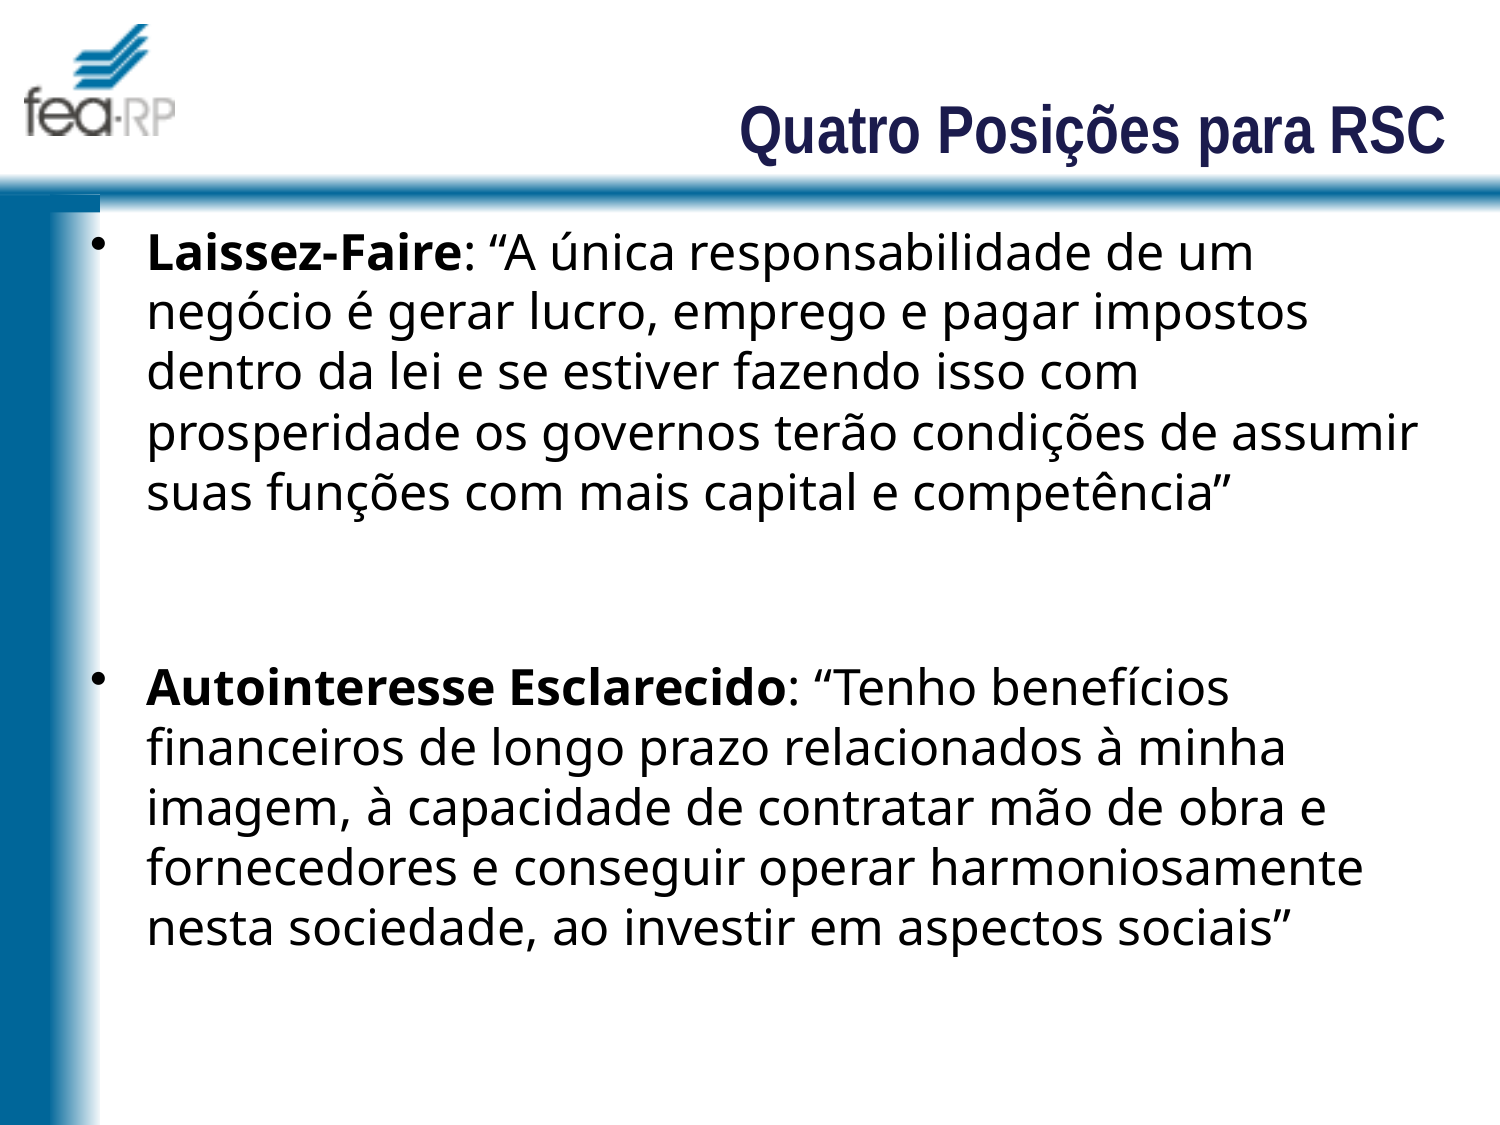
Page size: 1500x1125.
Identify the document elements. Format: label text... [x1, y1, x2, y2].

picture [24, 24, 175, 136]
list Laissez-Faire: “A única responsabilidade de um negócio é gerar lucro, emprego e pagar impostos dentro da lei e se estiver fazendo isso com prosperidade os governos terão condições de assumir suas funções com mais capital e competência” Autointeresse Esclarecido: “Tenho benefícios financeiros de longo prazo relacionados à minha imagem, à capacidade de contratar mão de obra e fornecedores e conseguir operar harmoniosamente nesta sociedade, ao investir em aspectos sociais” [74, 212, 1463, 1094]
title Quatro Posições para RSC [212, 77, 1463, 176]
